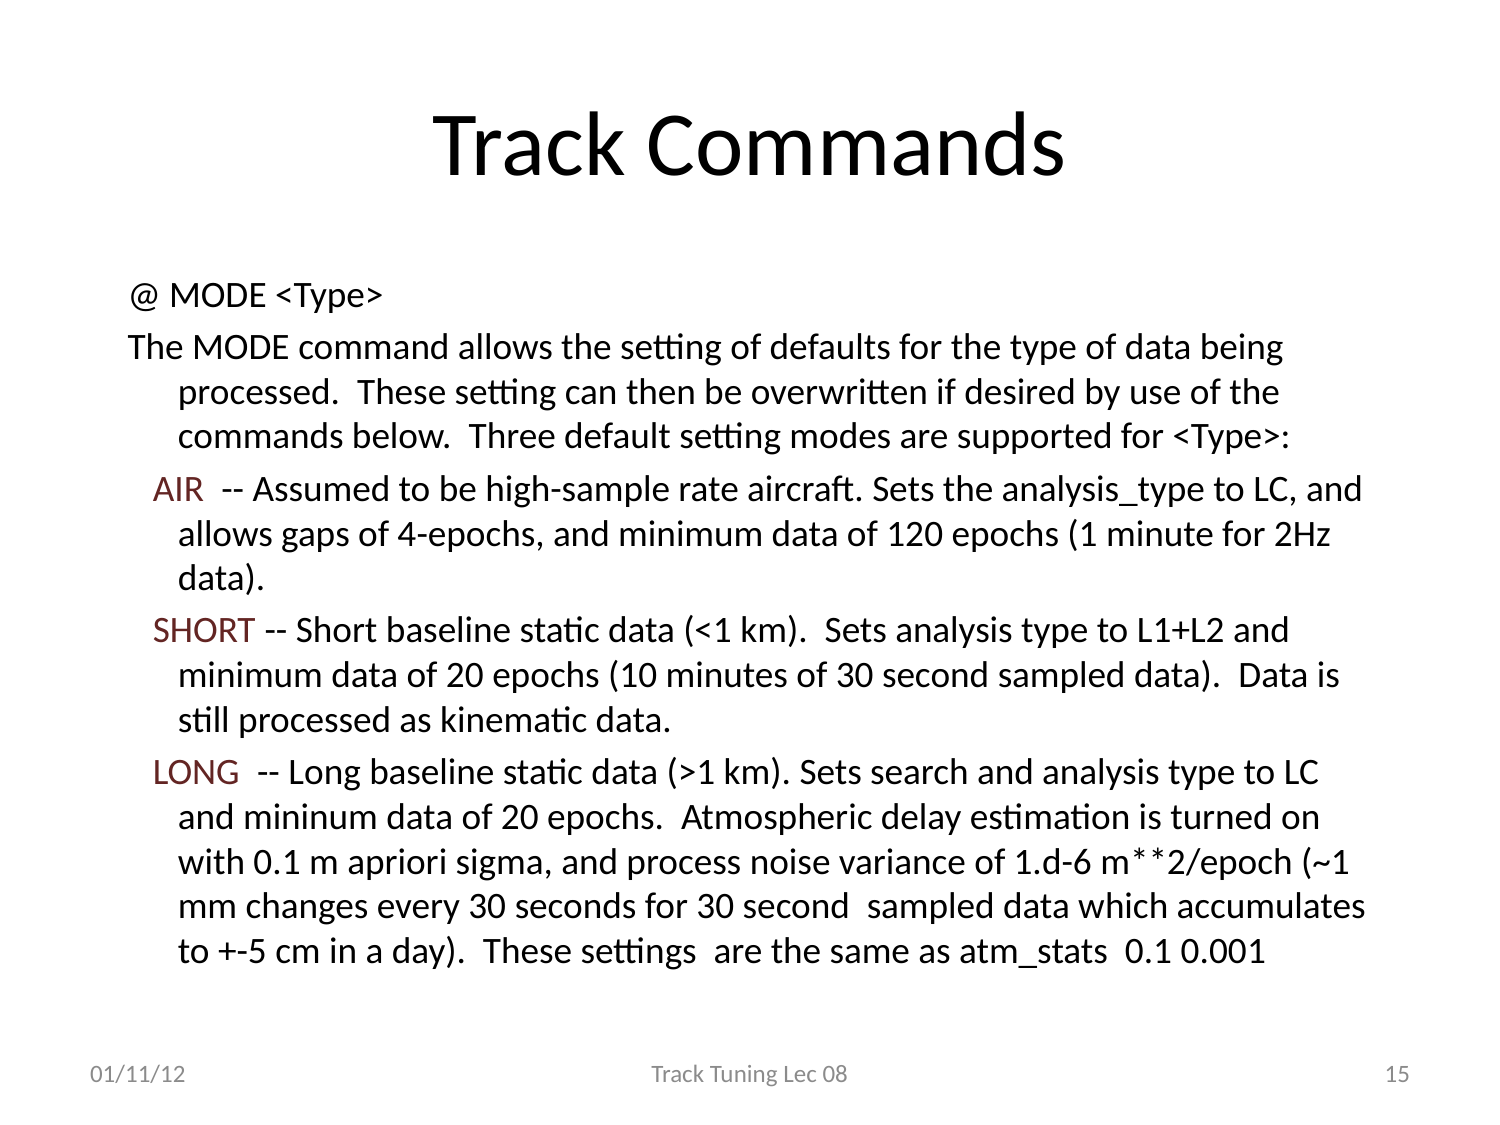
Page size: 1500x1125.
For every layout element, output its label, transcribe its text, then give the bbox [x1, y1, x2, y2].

footer Track Tuning Lec 08 [512, 1042, 988, 1103]
list @ MODE <Type> The MODE command allows the setting of defaults for the type of data being processed. These setting can then be overwritten if desired by use of the commands below. Three default setting modes are supported for <Type>: AIR -- Assumed to be high-sample rate aircraft. Sets the analysis_type to LC, and allows gaps of 4-epochs, and minimum data of 120 epochs (1 minute for 2Hz data). SHORT -- Short baseline static data (<1 km). Sets analysis type to L1+L2 and minimum data of 20 epochs (10 minutes of 30 second sampled data). Data is still processed as kinematic data. LONG -- Long baseline static data (>1 km). Sets search and analysis type to LC and mininum data of 20 epochs. Atmospheric delay estimation is turned on with 0.1 m apriori sigma, and process noise variance of 1.d-6 m**2/epoch (~1 mm changes every 30 seconds for 30 second sampled data which accumulates to +-5 cm in a day). These settings are the same as atm_stats 0.1 0.001 [112, 262, 1388, 1000]
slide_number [75, 1042, 425, 1103]
slide_number 15 [1074, 1042, 1425, 1103]
title Track Commands [75, 45, 1425, 233]
